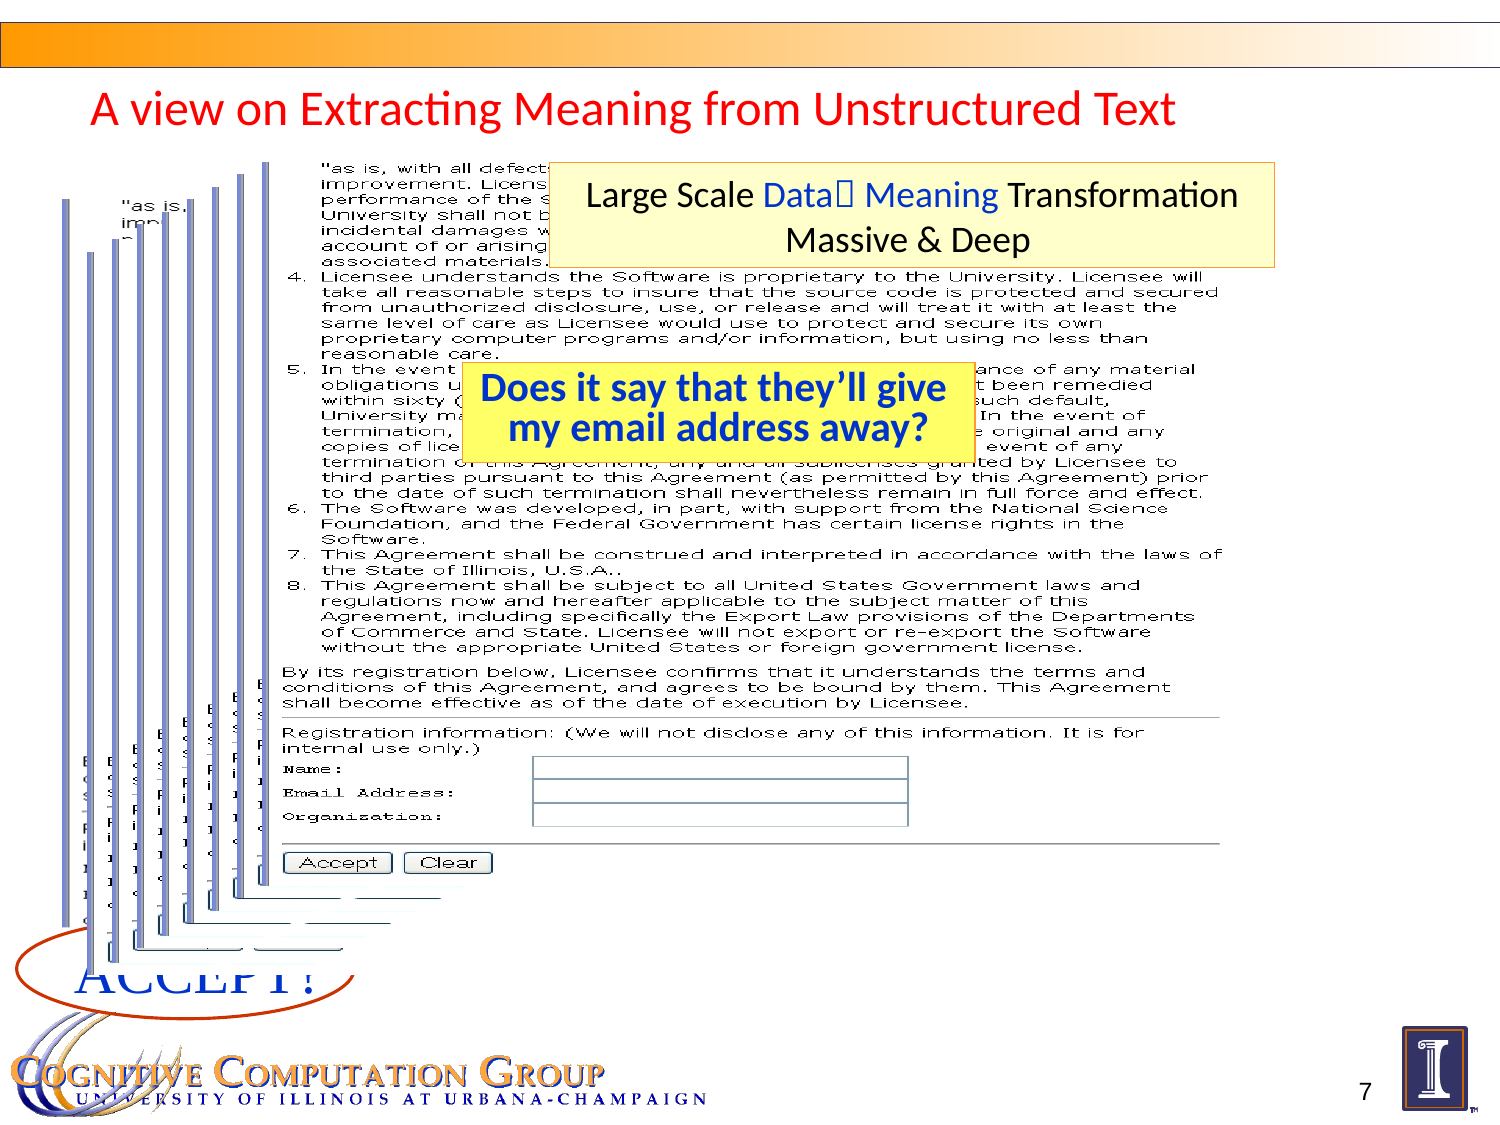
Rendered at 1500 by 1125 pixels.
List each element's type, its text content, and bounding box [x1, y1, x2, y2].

picture [0, 1000, 713, 1125]
picture [62, 162, 1500, 998]
title A view on Extracting Meaning from Unstructured Text [75, 50, 1375, 162]
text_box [16, 668, 717, 1019]
slide_number 7 [1237, 1074, 1388, 1113]
